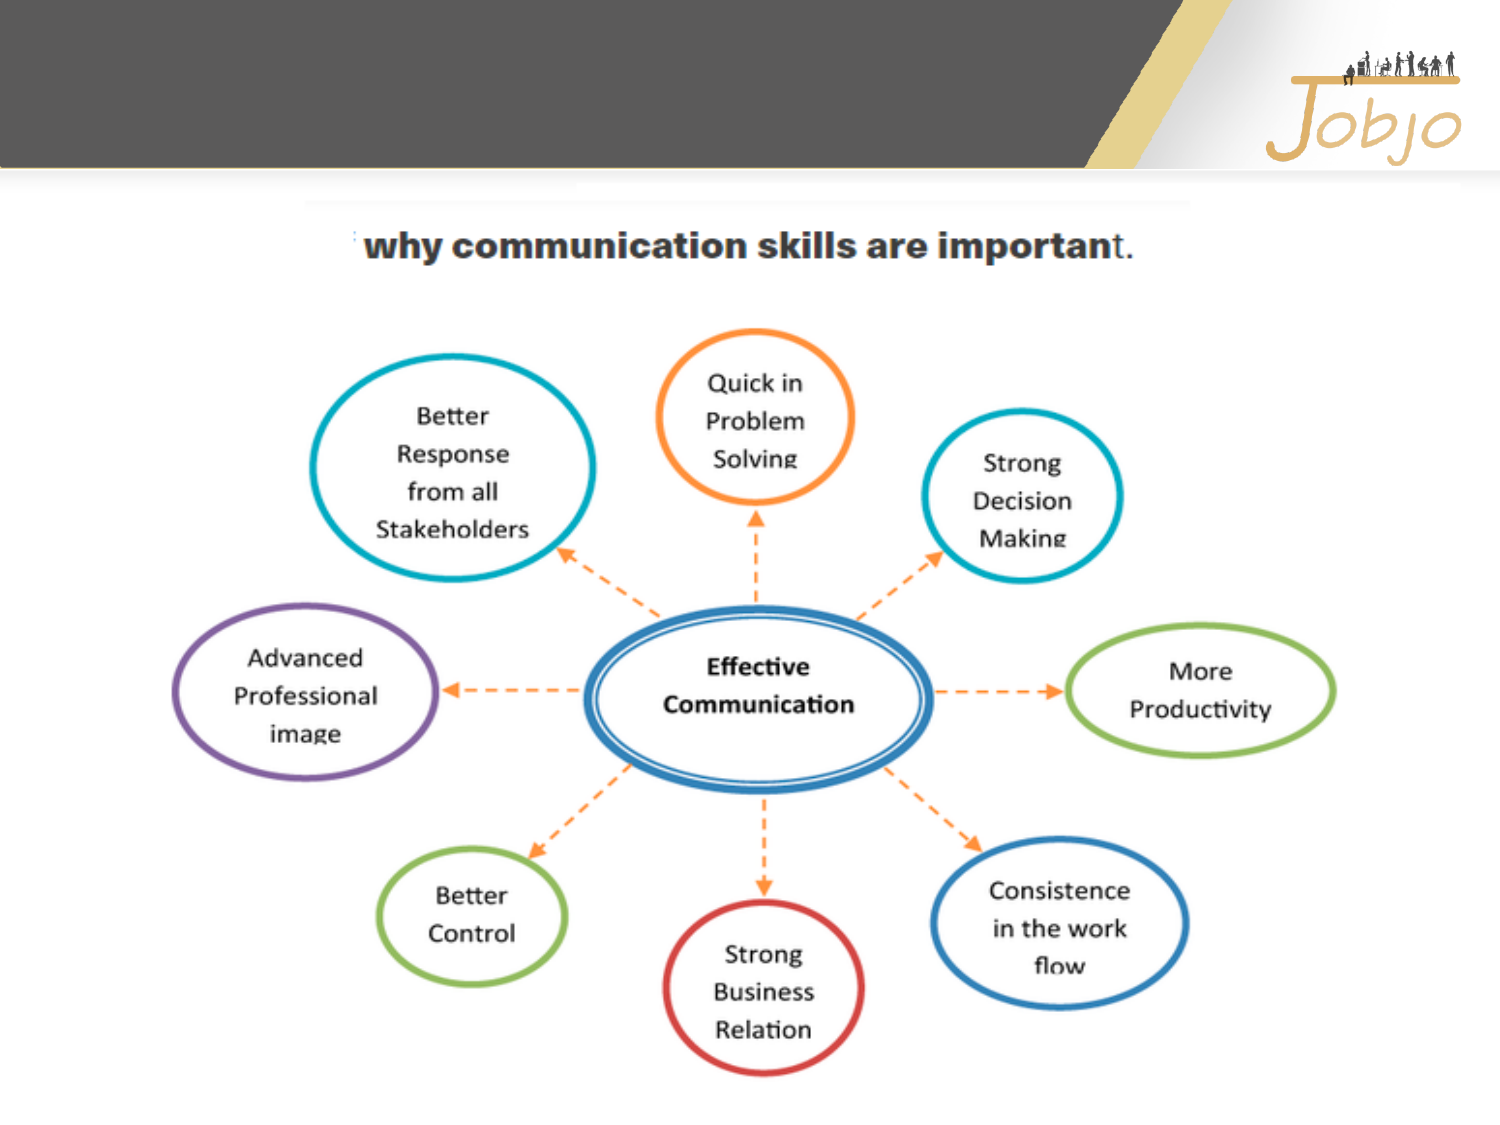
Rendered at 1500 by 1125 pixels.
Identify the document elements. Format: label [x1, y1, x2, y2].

picture [0, 0, 1500, 169]
list [0, 169, 1500, 1125]
